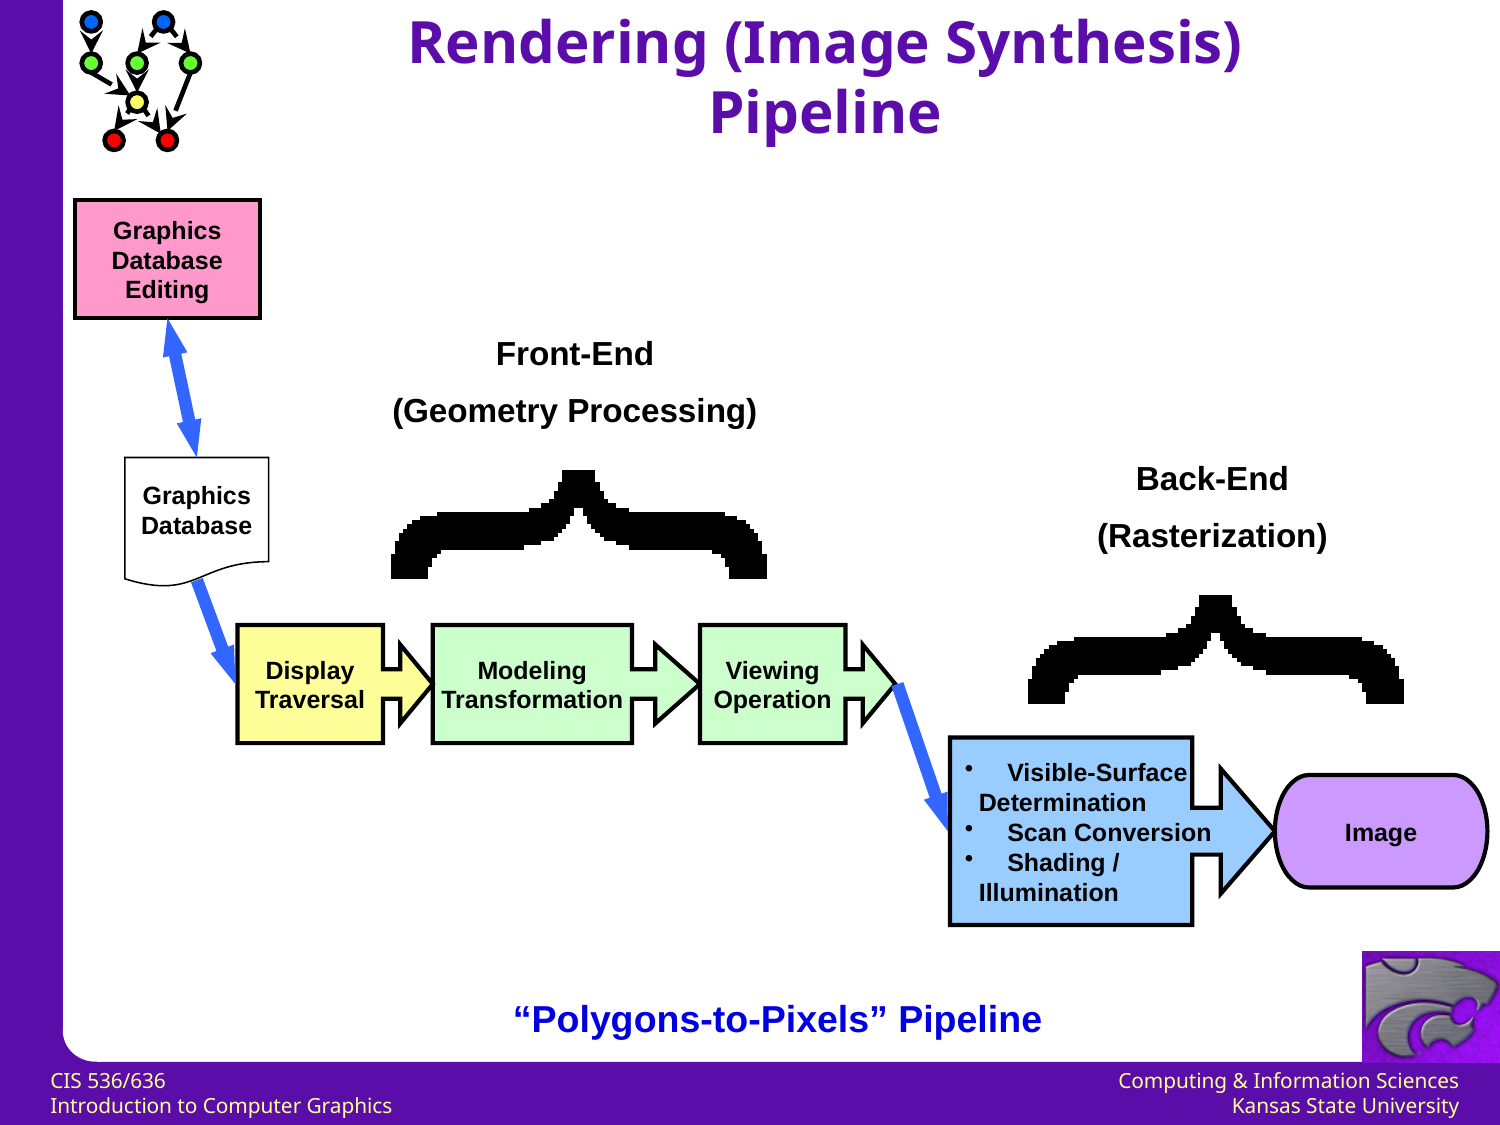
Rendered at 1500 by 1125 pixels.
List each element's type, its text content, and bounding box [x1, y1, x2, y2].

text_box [897, 449, 1488, 926]
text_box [74, 199, 269, 588]
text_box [196, 324, 896, 744]
text_box “Polygons-to-Pixels” Pipeline [441, 987, 1114, 1048]
text_box Rendering (Image Synthesis) Pipeline [174, 12, 1475, 138]
picture [1362, 951, 1500, 1063]
